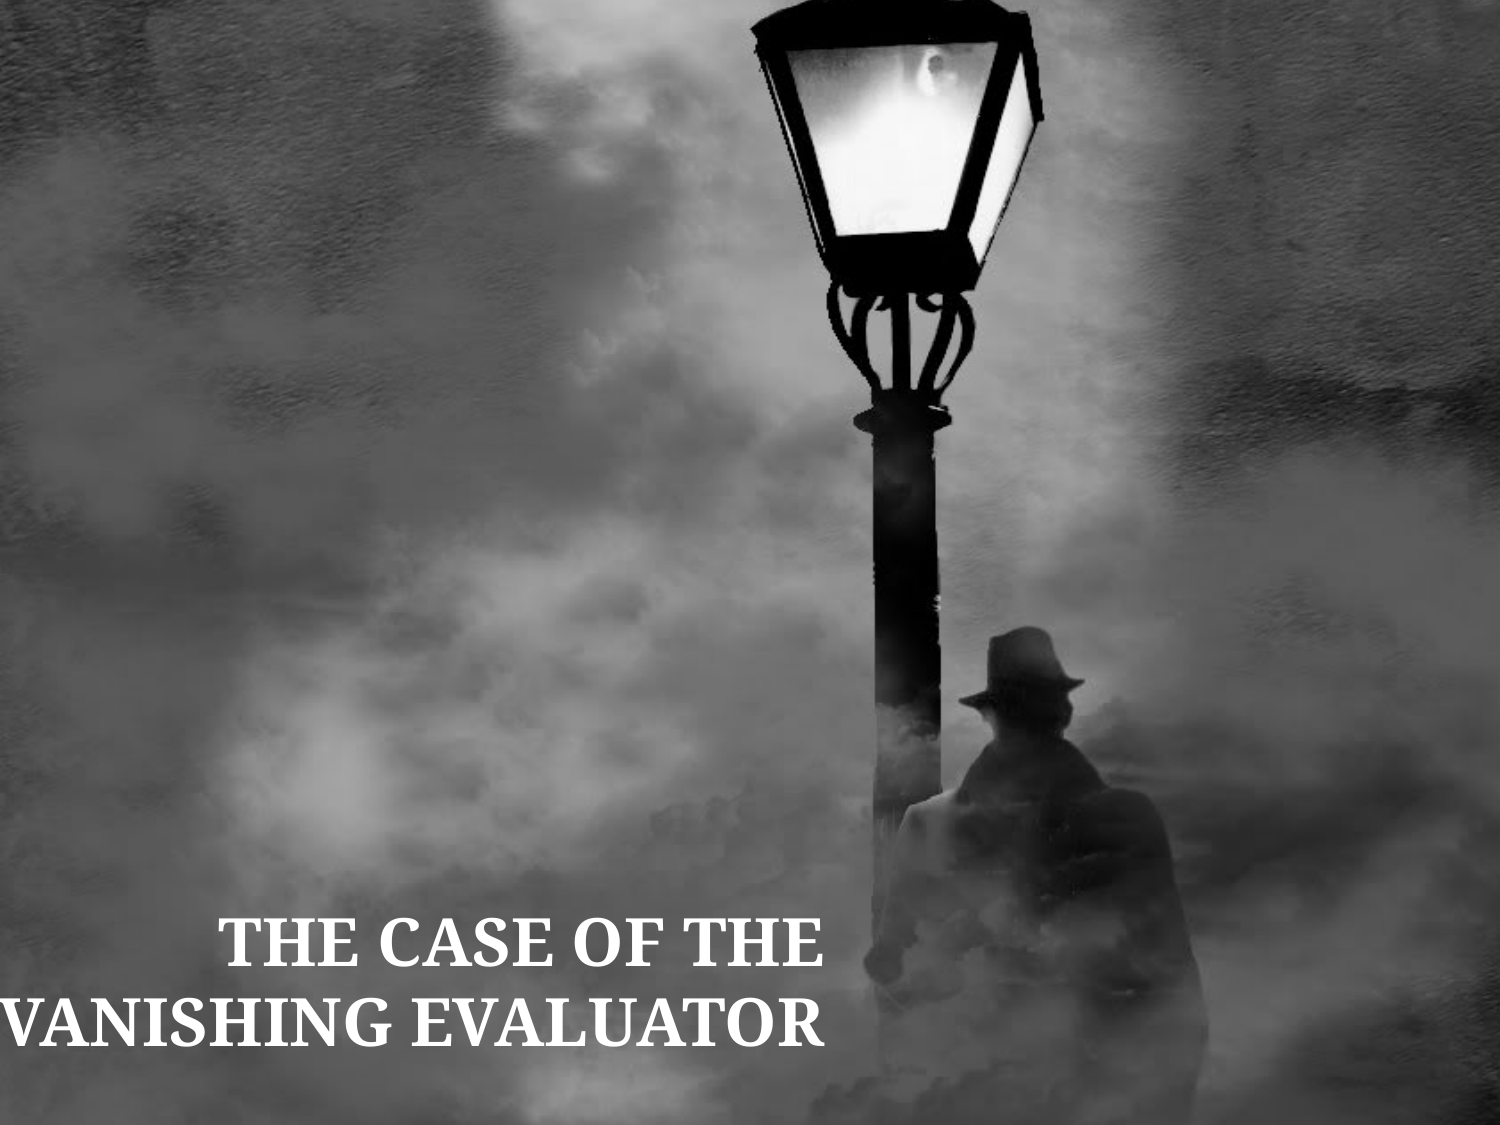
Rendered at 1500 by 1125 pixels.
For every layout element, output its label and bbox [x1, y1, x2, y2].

list [0, 0, 1500, 1125]
